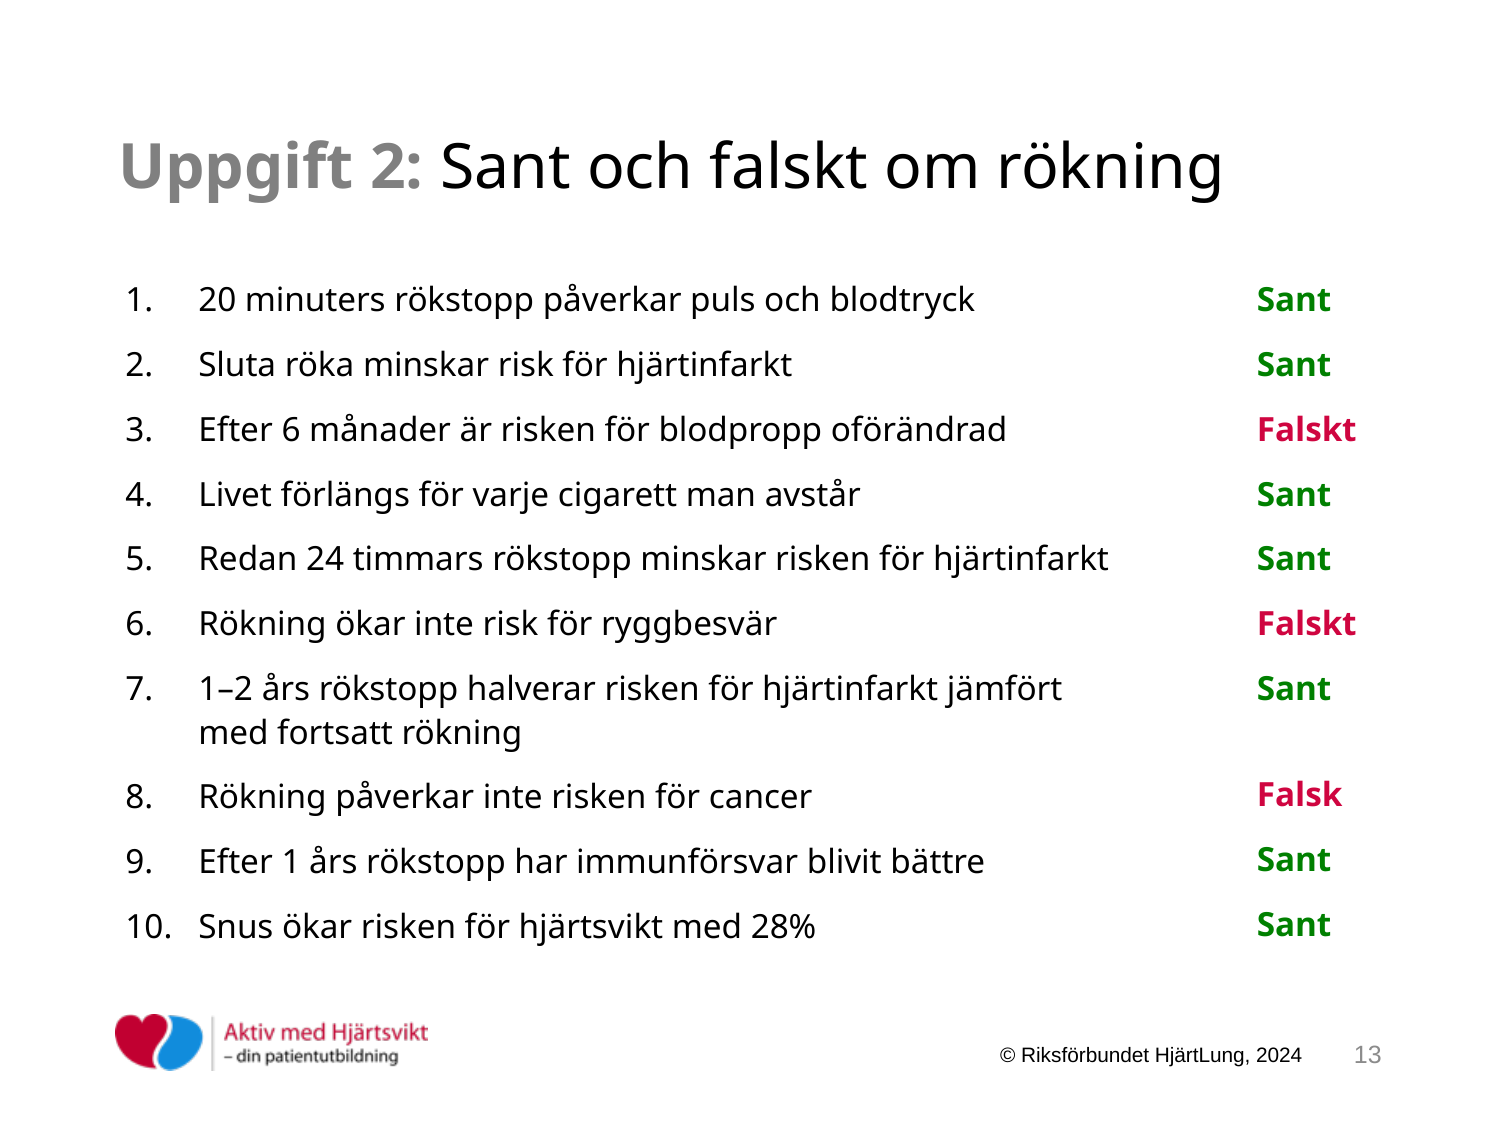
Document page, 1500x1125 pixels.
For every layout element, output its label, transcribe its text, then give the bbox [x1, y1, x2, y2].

title Uppgift 2: Sant och falskt om rökning [103, 59, 1397, 278]
text_box 20 minuters rökstopp påverkar puls och blodtryck Sluta röka minskar risk för hjärtinfarkt Efter 6 månader är risken för blodpropp oförändrad Livet förlängs för varje cigarett man avstår Redan 24 timmars rökstopp minskar risken för hjärtinfarkt Rökning ökar inte risk för ryggbesvär 1–2 års rökstopp halverar risken för hjärtinfarkt jämfört med fortsatt rökning Rökning påverkar inte risken för cancer Efter 1 års rökstopp har immunförsvar blivit bättre Snus ökar risken för hjärtsvikt med 28% [110, 267, 1241, 897]
text_box Sant Sant Falskt Sant Sant Falskt Sant Falsk Sant Sant [1241, 267, 1388, 935]
picture [115, 1014, 428, 1071]
slide_number 13 [1059, 1023, 1397, 1084]
